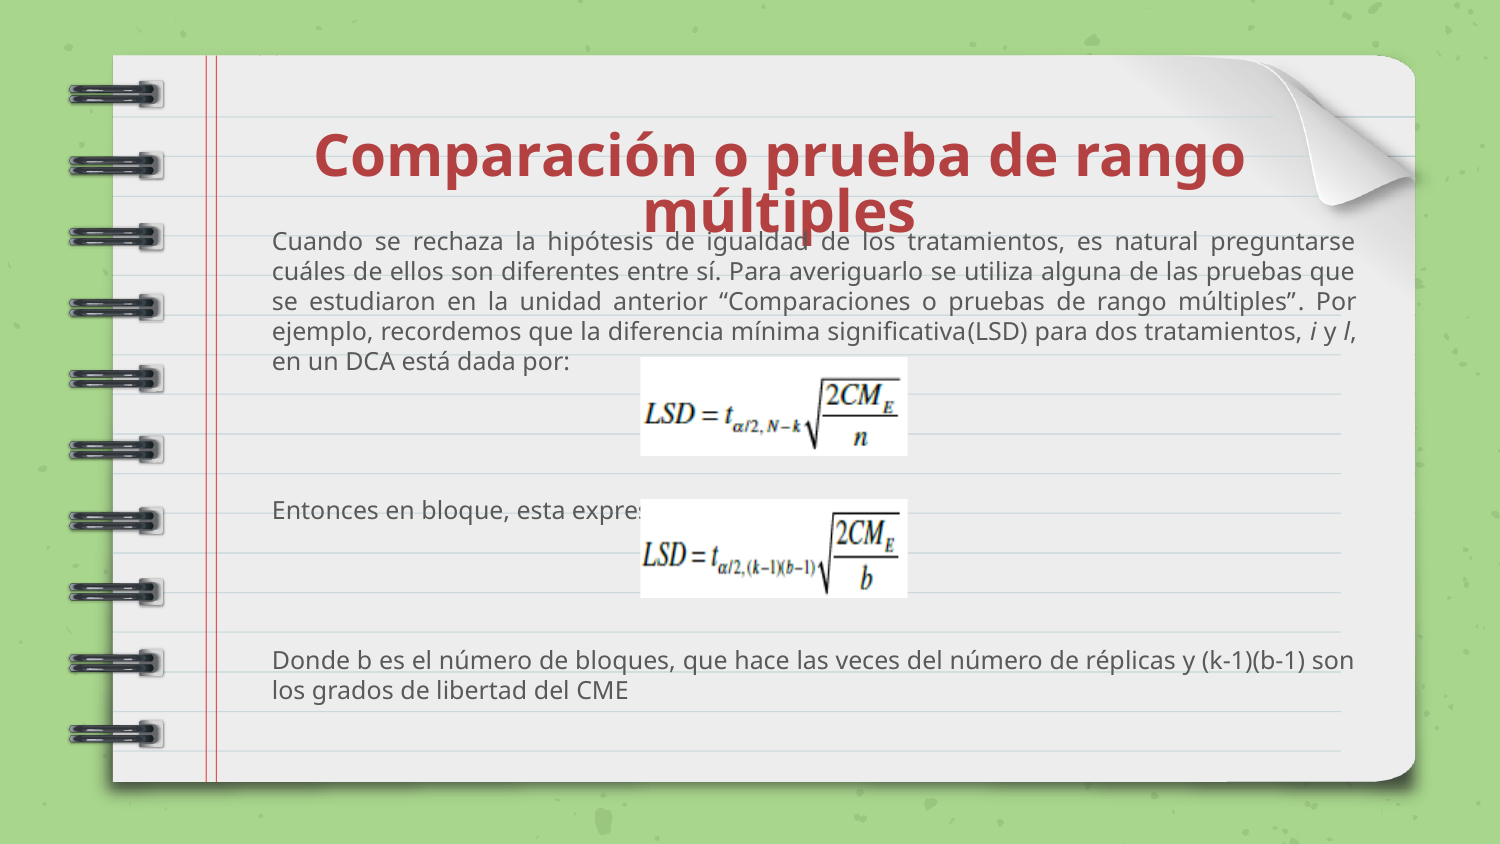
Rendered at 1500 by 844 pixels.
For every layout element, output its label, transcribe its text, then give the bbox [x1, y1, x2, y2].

picture [63, 22, 1437, 822]
list Cuando se rechaza la hipótesis de igualdad de los tratamientos, es natural preguntarse cuáles de ellos son diferentes entre sí. Para averiguarlo se utiliza alguna de las pruebas que se estudiaron en la unidad anterior “Comparaciones o pruebas de rango múltiples”. Por ejemplo, recordemos que la diferencia mínima significativa(LSD) para dos tratamientos, i y l, en un DCA está dada por: Entonces en bloque, esta expresión se transforma en: Donde b es el número de bloques, que hace las veces del número de réplicas y (k-1)(b-1) son los grados de libertad del CME [229, 210, 1372, 733]
title Comparación o prueba de rango múltiples [248, 116, 1312, 210]
